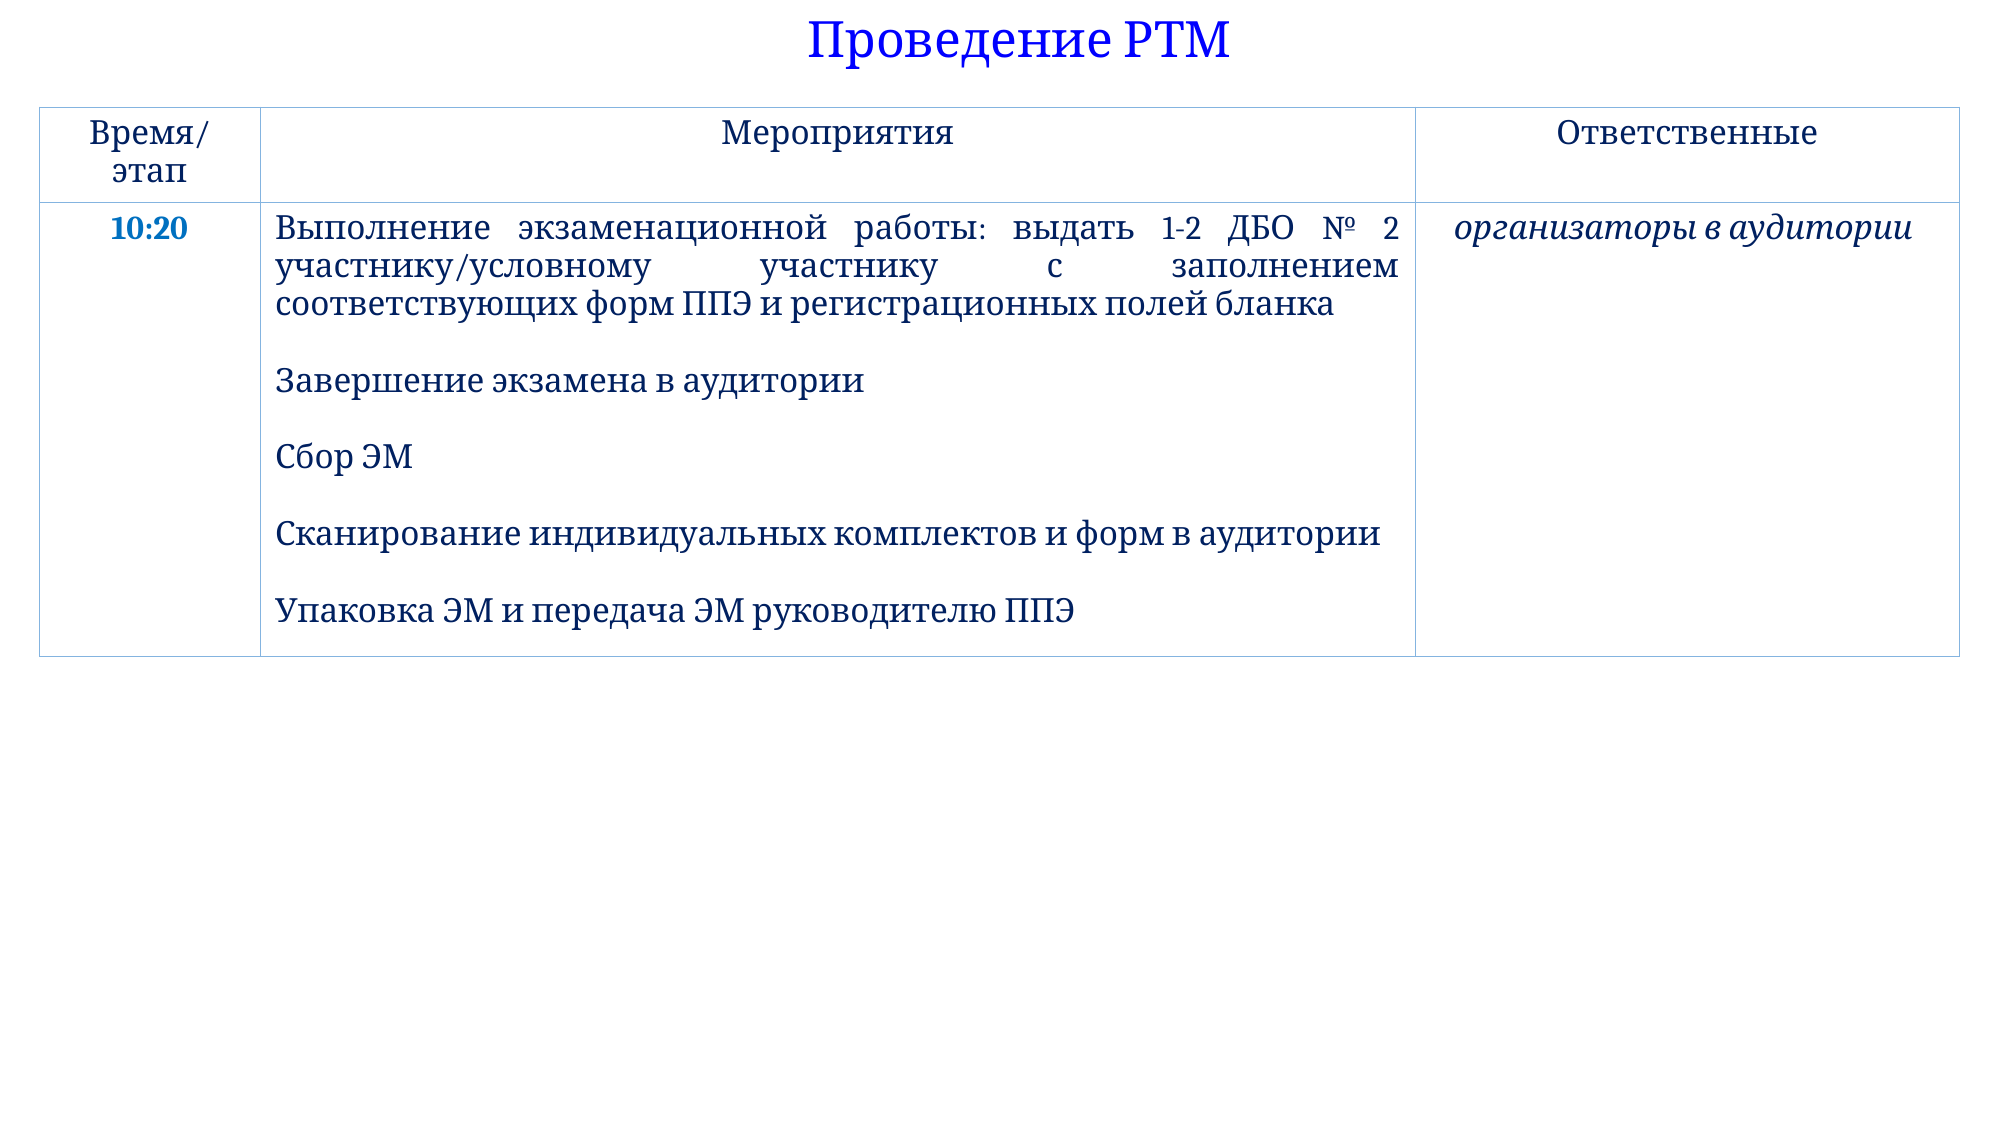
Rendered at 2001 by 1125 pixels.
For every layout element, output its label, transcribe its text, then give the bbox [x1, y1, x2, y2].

text_box Проведение РТМ [39, 0, 2000, 75]
table_header Ответственные [1416, 108, 1959, 202]
table_cell Выполнение экзаменационной работы: выдать 1-2 ДБО № 2 участнику/условному участнику с заполнением соответствующих форм ППЭ и регистрационных полей бланка Завершение экзамена в аудитории Сбор ЭМ Сканирование индивидуальных комплектов и форм в аудитории Упаковка ЭМ и передача ЭМ руководителю ППЭ [261, 203, 1415, 656]
table_header Время/этап [40, 108, 260, 202]
table_header Мероприятия [261, 108, 1415, 202]
table_cell организаторы в аудитории [1416, 203, 1959, 656]
table_cell 10:20 [40, 203, 260, 656]
